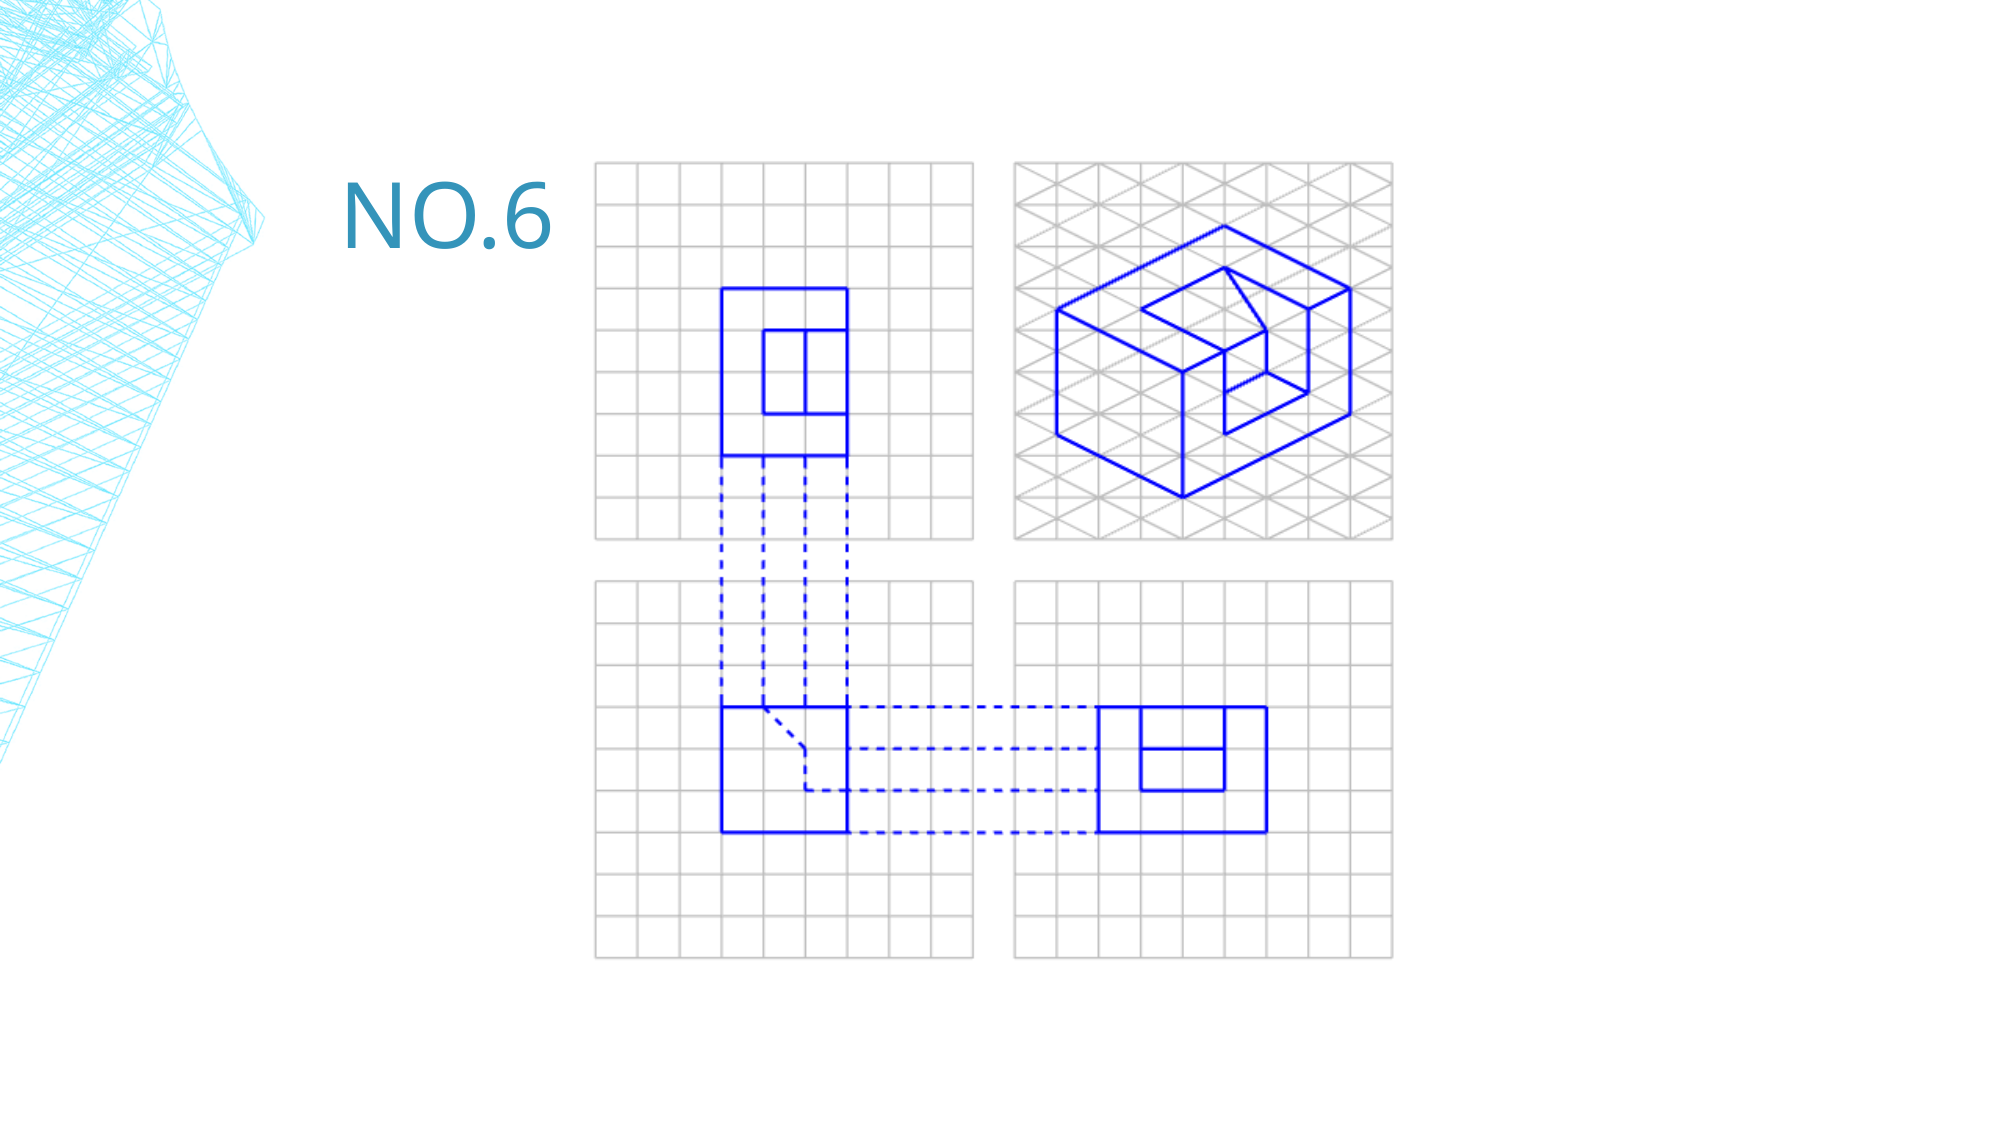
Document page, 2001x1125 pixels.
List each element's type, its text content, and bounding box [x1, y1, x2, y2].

picture [0, 0, 2001, 1125]
title No.6 [324, 62, 1863, 275]
